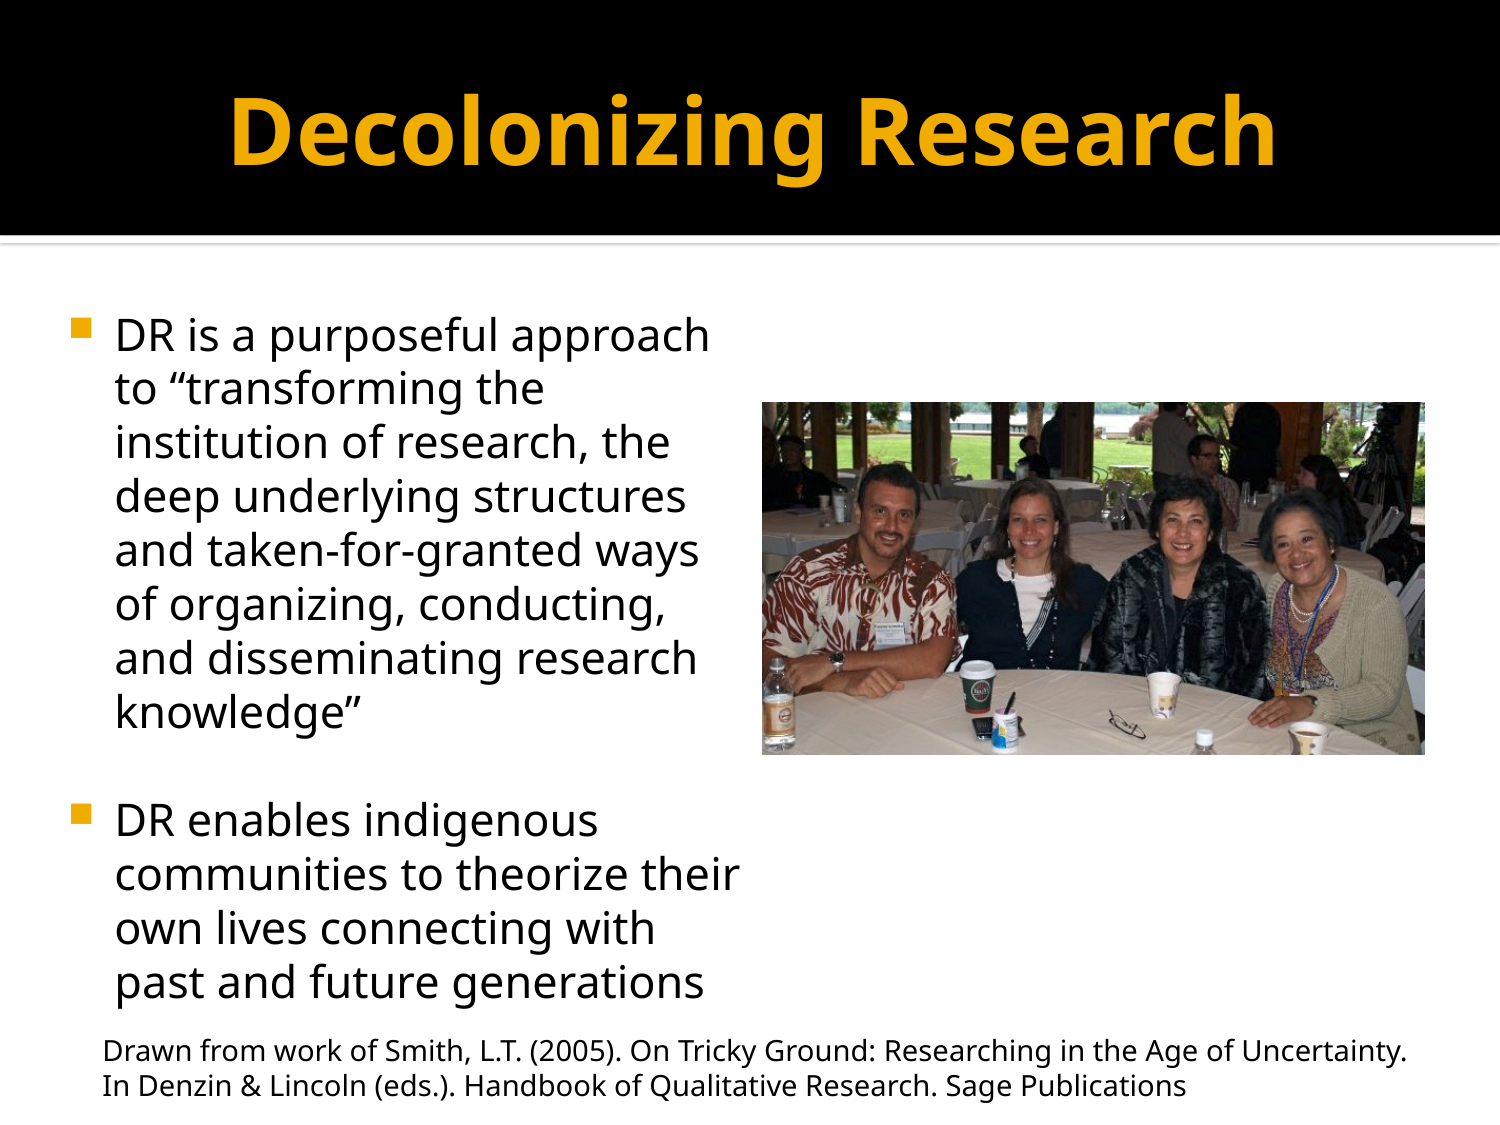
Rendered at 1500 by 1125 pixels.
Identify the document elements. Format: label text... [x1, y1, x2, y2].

list DR is a purposeful approach to “transforming the institution of research, the deep underlying structures and taken-for-granted ways of organizing, conducting, and disseminating research knowledge” DR enables indigenous communities to theorize their own lives connecting with past and future generations [34, 291, 763, 1050]
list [762, 389, 1425, 755]
title Decolonizing Research [75, 24, 1425, 231]
text_box Drawn from work of Smith, L.T. (2005). On Tricky Ground: Researching in the Age of Uncertainty. In Denzin & Lincoln (eds.). Handbook of Qualitative Research. Sage Publications [87, 1024, 1441, 1110]
